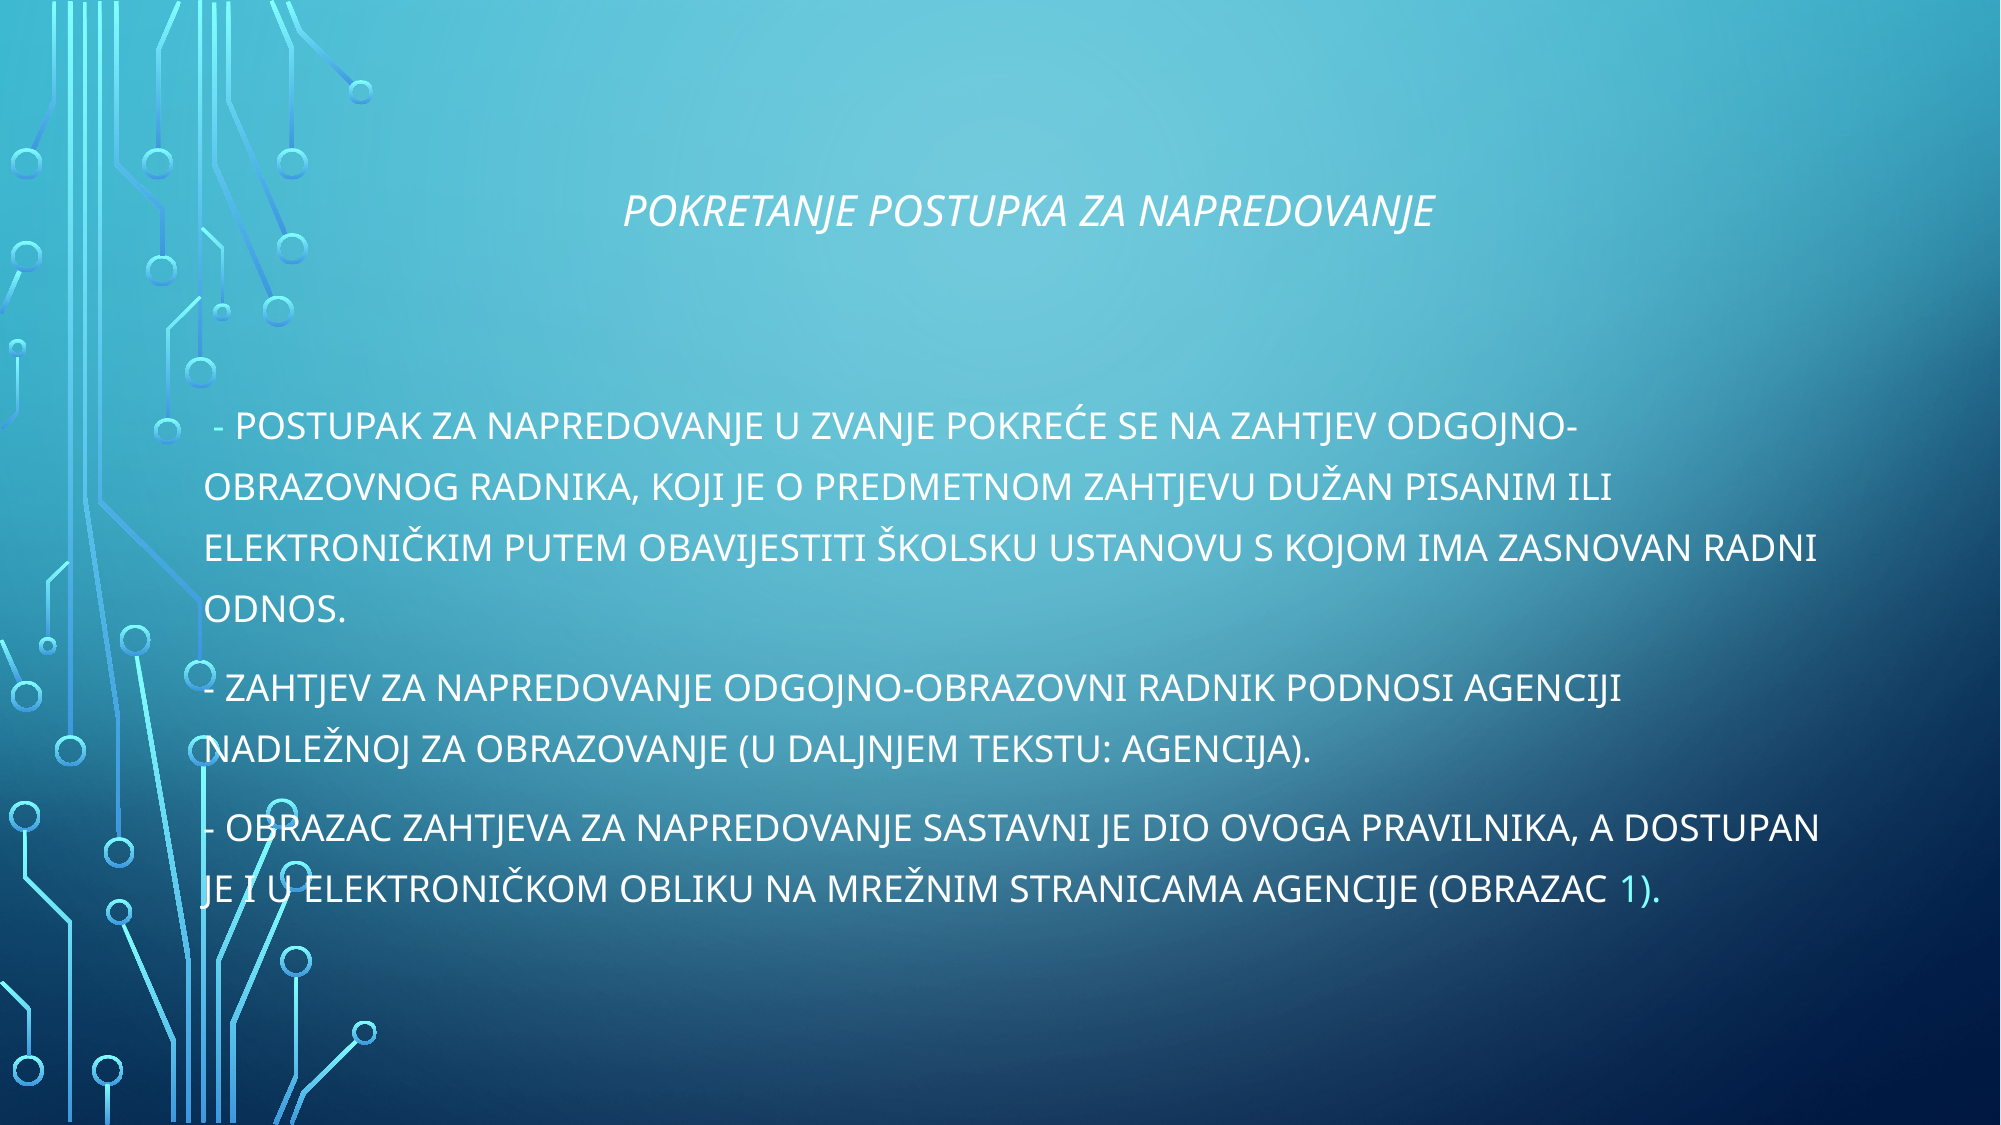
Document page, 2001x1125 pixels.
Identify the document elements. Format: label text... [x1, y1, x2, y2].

title Pokretanje postupka za napredovanje [307, 133, 1750, 246]
subtitle - Postupak za napredovanje u zvanje pokreće se na zahtjev odgojno-obrazovnog radnika, koji je o predmetnom zahtjevu dužan pisanim ili elektroničkim putem obavijestiti školsku ustanovu s kojom ima zasnovan radni odnos. - Zahtjev za napredovanje odgojno-obrazovni radnik podnosi agenciji nadležnoj za obrazovanje (u daljnjem tekstu: Agencija). - Obrazac zahtjeva za napredovanje sastavni je dio ovoga Pravilnika, a dostupan je i u elektroničkom obliku na mrežnim stranicama Agencije (Obrazac 1). [188, 382, 1843, 981]
